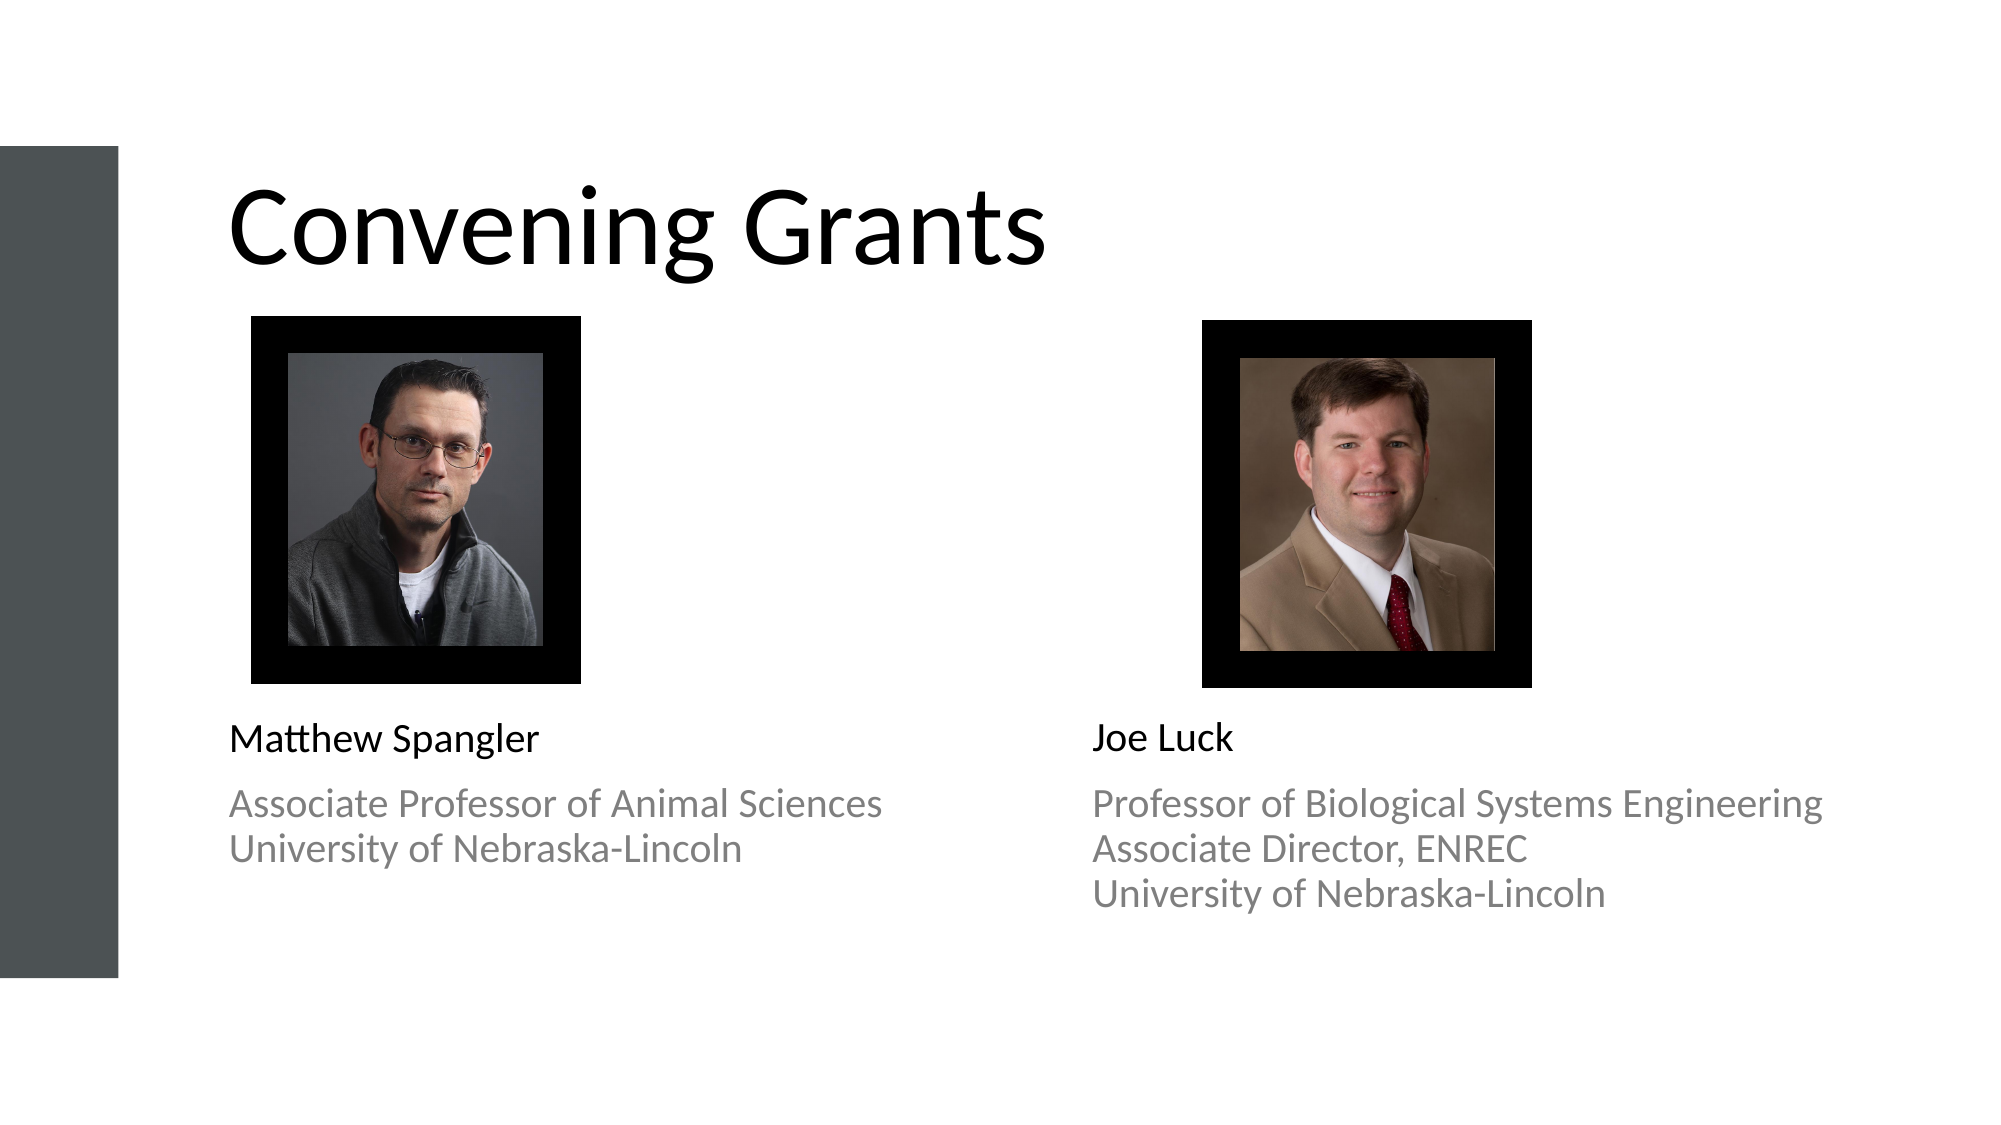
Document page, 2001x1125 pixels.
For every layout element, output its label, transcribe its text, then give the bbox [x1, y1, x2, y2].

text_box [0, 0, 2000, 1125]
text_box Joe Luck Professor of Biological Systems Engineering Associate Director, ENREC University of Nebraska-Lincoln [1077, 708, 1886, 860]
text_box [0, 146, 119, 979]
picture [287, 352, 544, 647]
subtitle Matthew Spangler Associate Professor of Animal Sciences University of Nebraska-Lincoln [213, 708, 923, 860]
picture [1239, 357, 1495, 651]
title Convening Grants [213, 146, 1421, 298]
